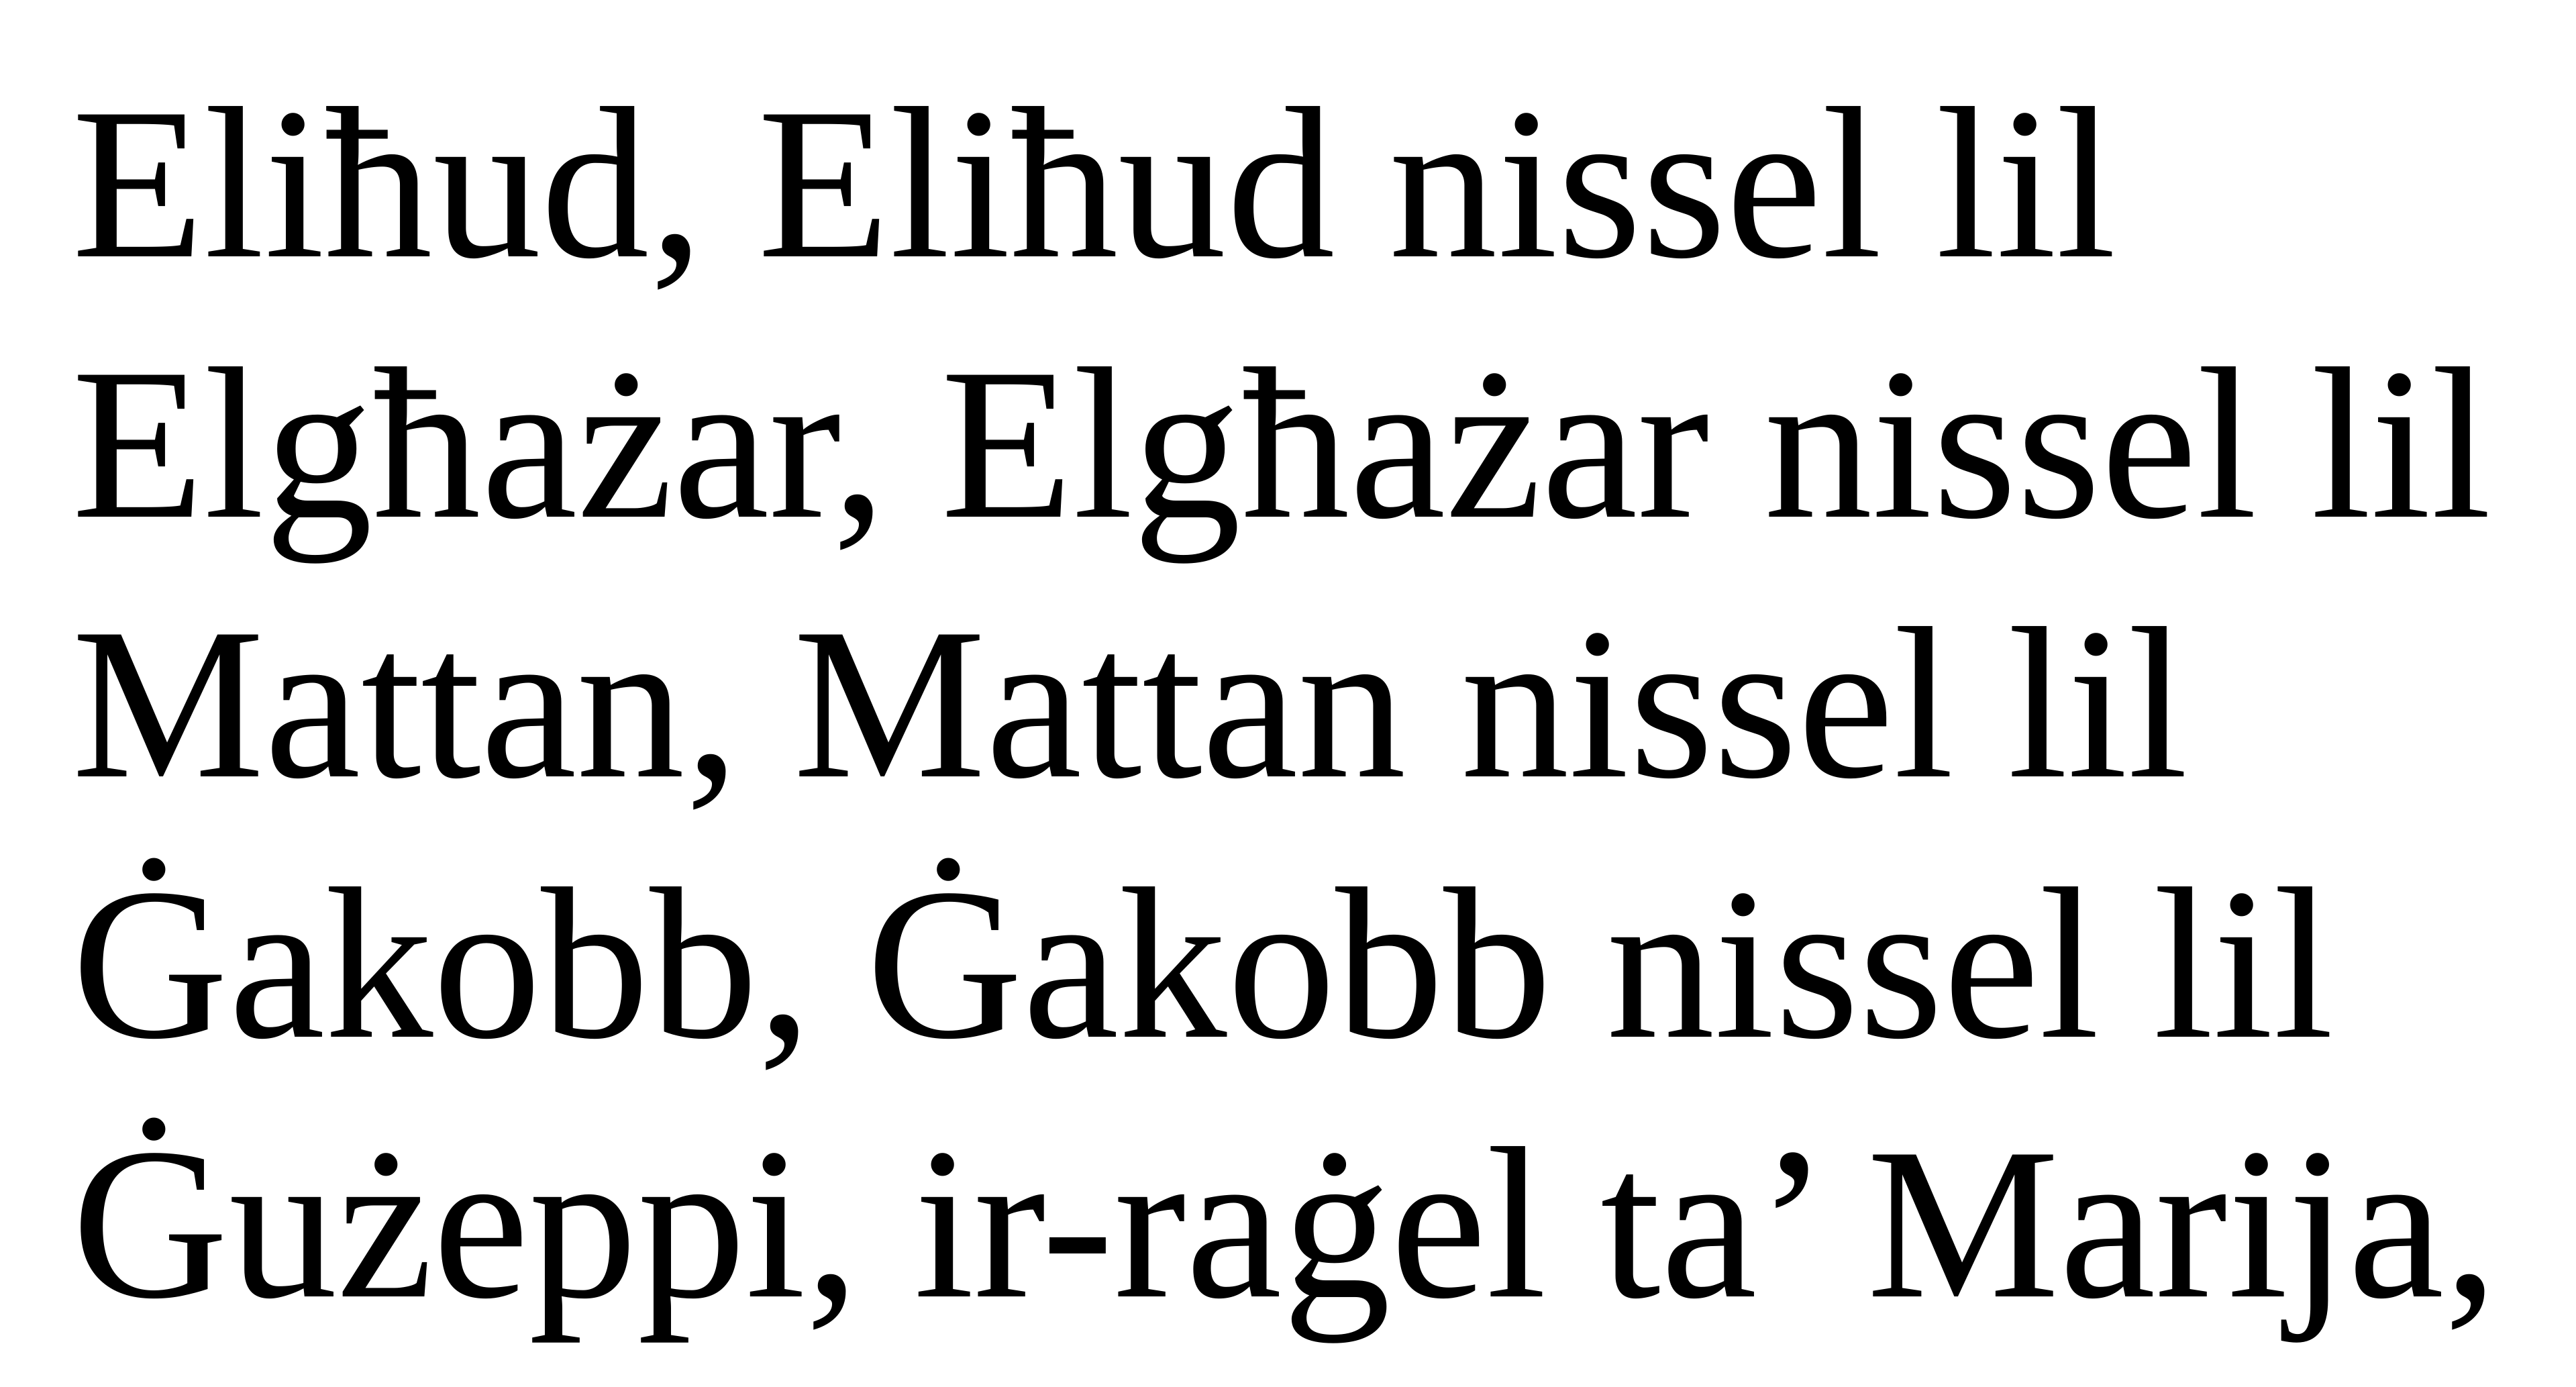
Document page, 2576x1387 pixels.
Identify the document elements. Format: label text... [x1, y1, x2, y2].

text_box Eliħud, Eliħud nissel lil Elgħażar, Elgħażar nissel lil Mattan, Mattan nissel lil Ġakobb, Ġakobb nissel lil Ġużeppi, ir-raġel ta’ Marija, [47, 28, 2528, 1353]
